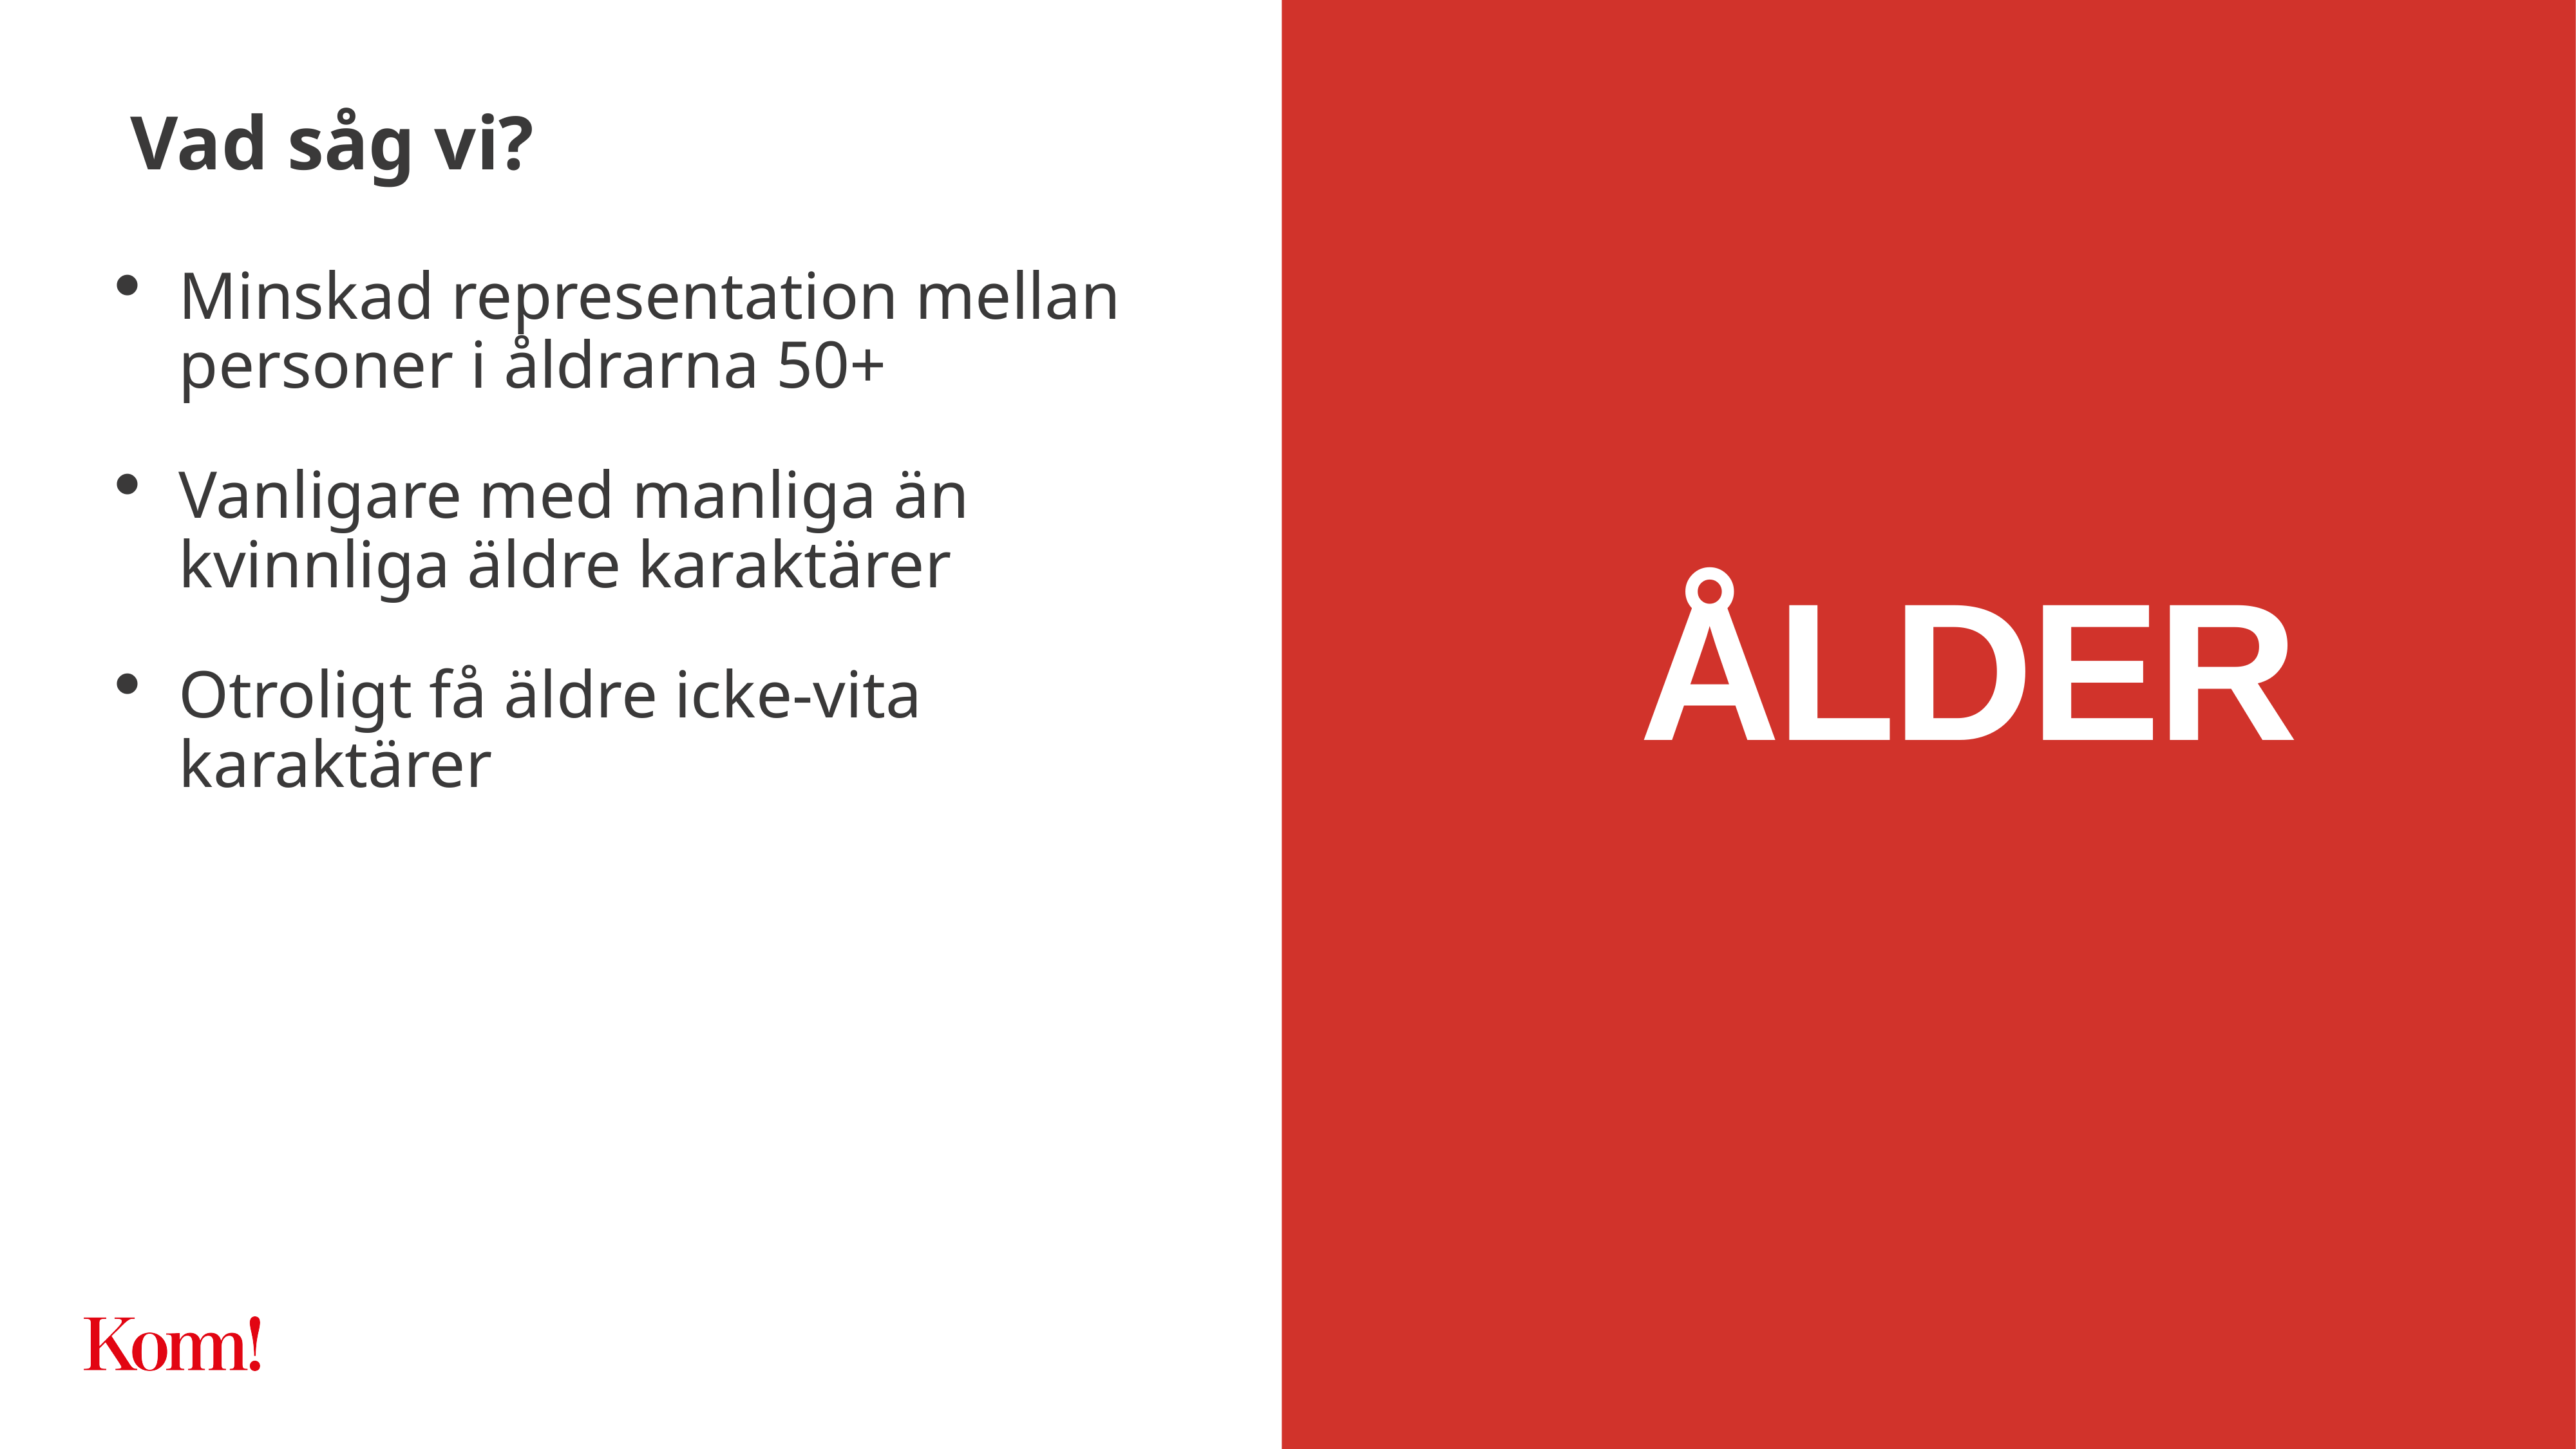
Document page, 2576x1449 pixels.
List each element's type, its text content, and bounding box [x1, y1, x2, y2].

title ÅLDER [1633, 584, 2395, 919]
text_box [1282, 0, 2576, 1449]
text_box Vad såg vi? [126, 91, 1180, 190]
picture [83, 1316, 260, 1372]
list Minskad representation mellan personer i åldrarna 50+ Vanligare med manliga än kvinnliga äldre karaktärer Otroligt få äldre icke-vita karaktärer [108, 257, 1197, 1343]
